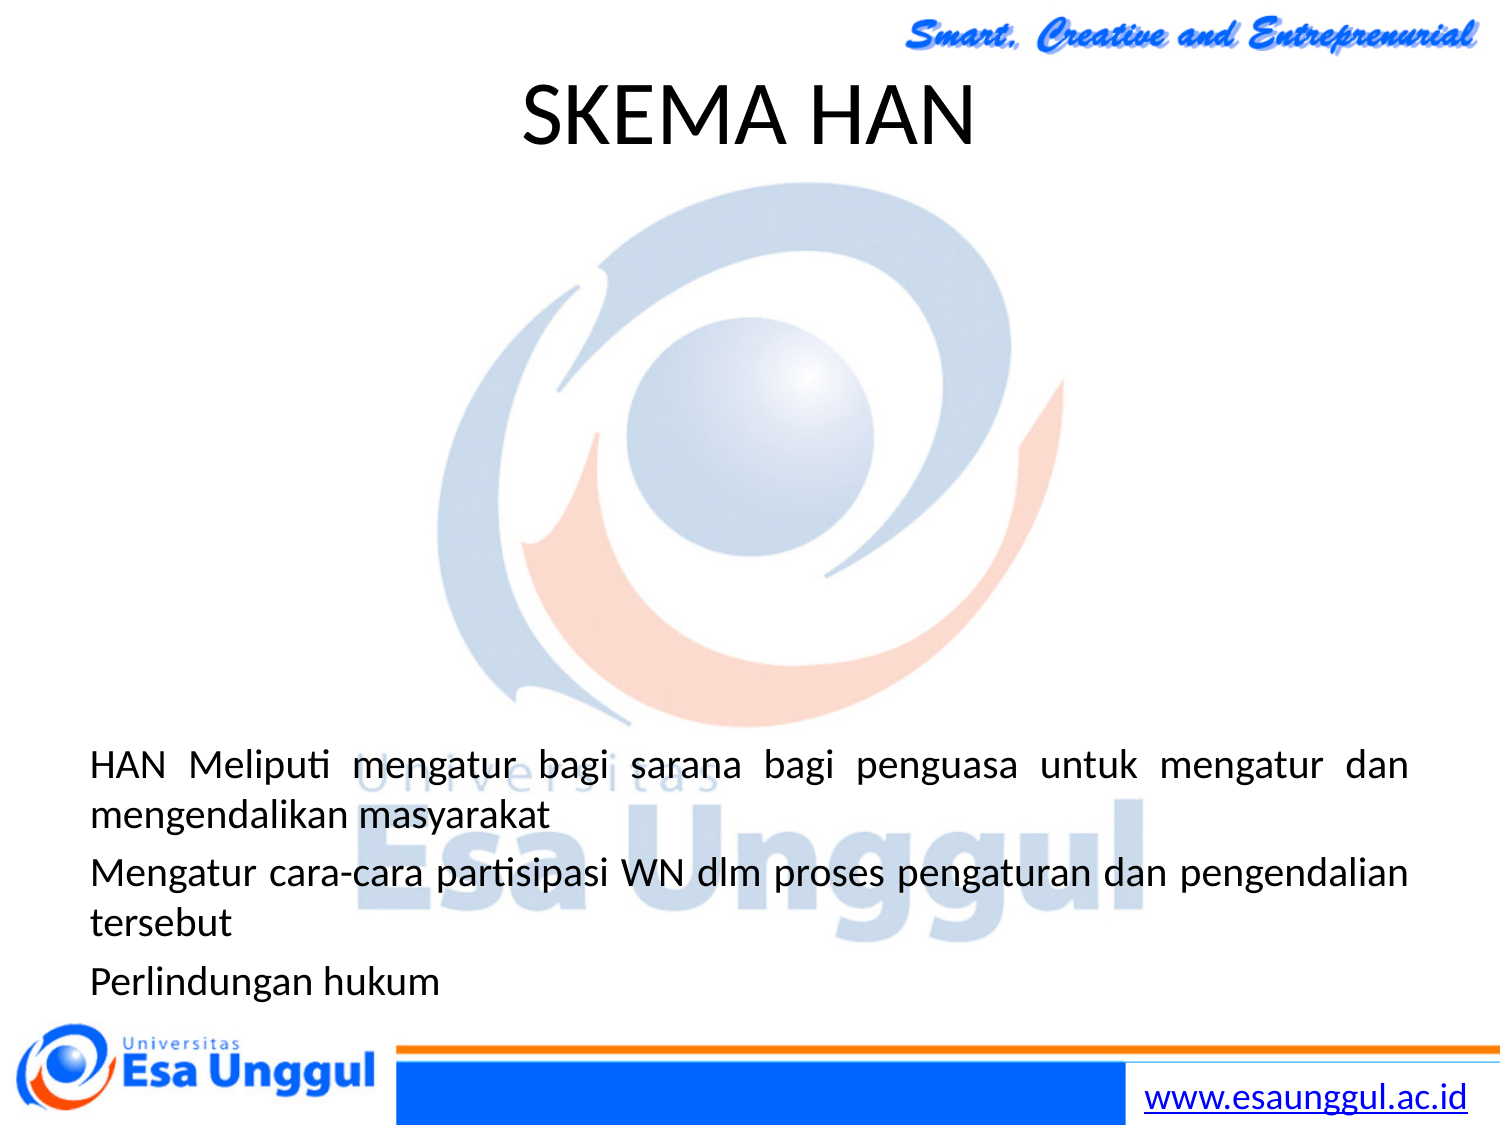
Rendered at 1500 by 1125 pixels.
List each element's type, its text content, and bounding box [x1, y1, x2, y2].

list HAN Meliputi mengatur bagi sarana bagi penguasa untuk mengatur dan mengendalikan masyarakat Mengatur cara-cara partisipasi WN dlm proses pengaturan dan pengendalian tersebut Perlindungan hukum [75, 262, 1425, 1005]
title SKEMA HAN [75, 45, 1425, 233]
picture [0, 0, 1500, 1125]
